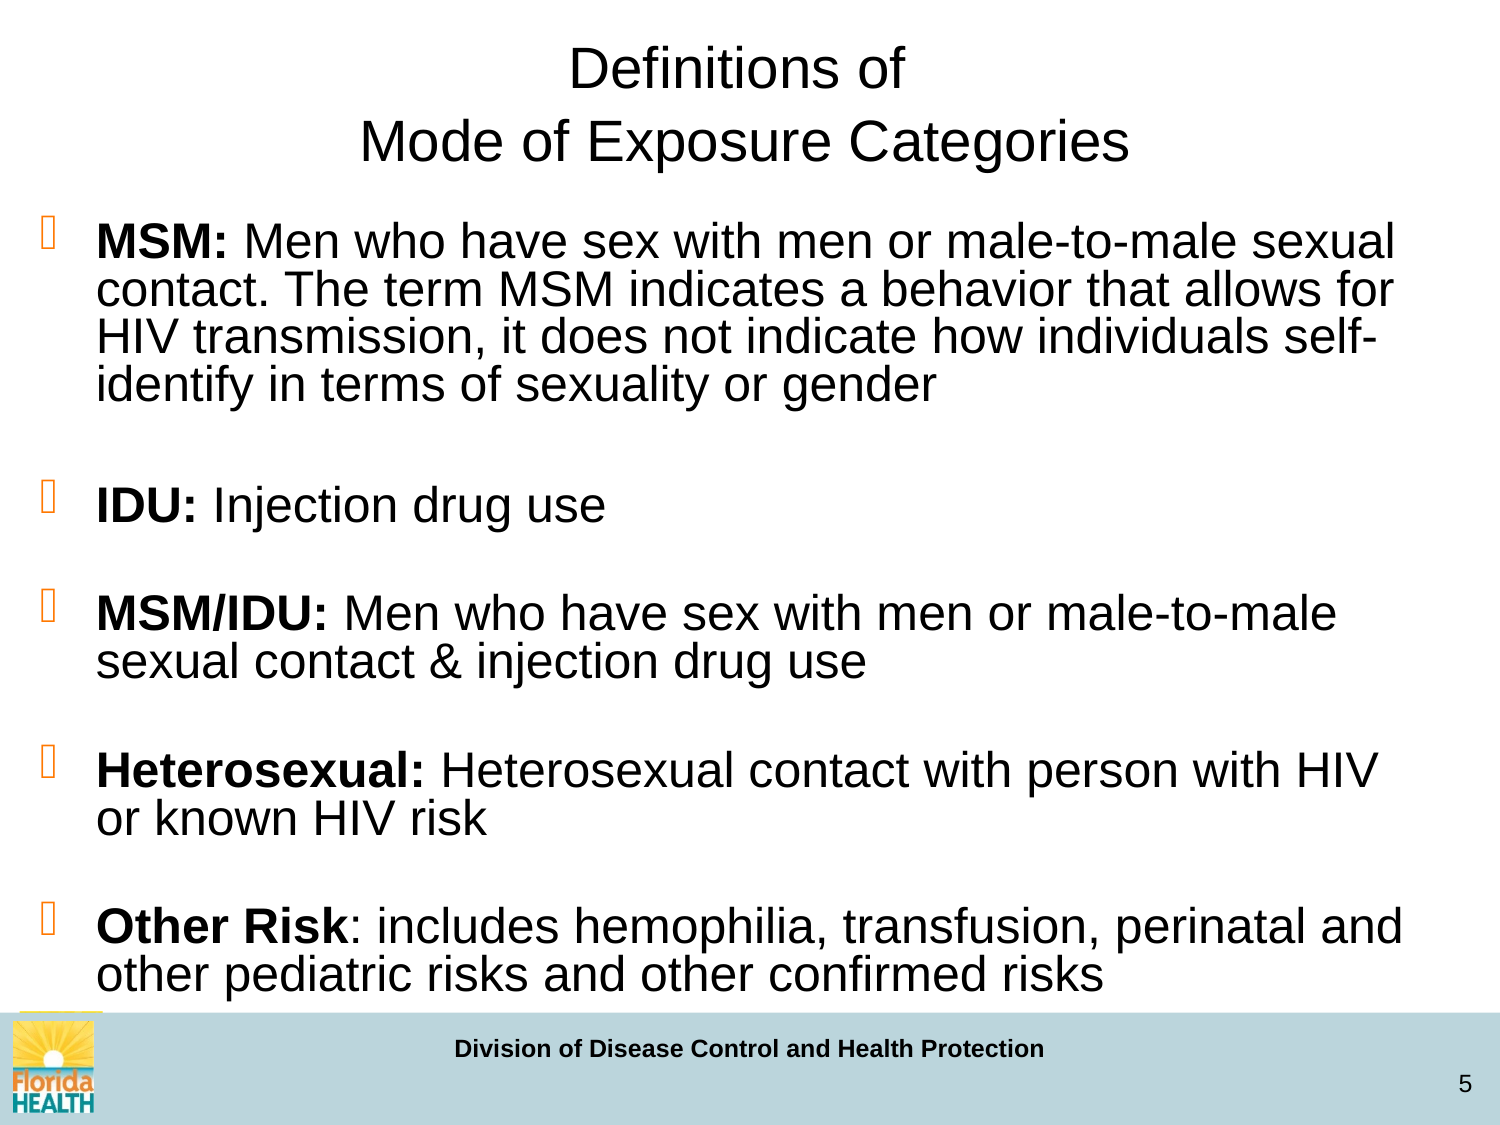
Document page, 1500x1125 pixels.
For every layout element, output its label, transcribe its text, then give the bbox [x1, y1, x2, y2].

text_box MSM: Men who have sex with men or male-to-male sexual contact. The term MSM indicates a behavior that allows for HIV transmission, it does not indicate how individuals self-identify in terms of sexuality or gender IDU: Injection drug use MSM/IDU: Men who have sex with men or male-to-male sexual contact & injection drug use Heterosexual: Heterosexual contact with person with HIV or known HIV risk Other Risk: includes hemophilia, transfusion, perinatal and other pediatric risks and other confirmed risks [24, 212, 1451, 988]
picture [13, 1021, 94, 1113]
text_box Definitions of Mode of Exposure Categories [23, 22, 1468, 181]
picture [12, 1004, 109, 1012]
